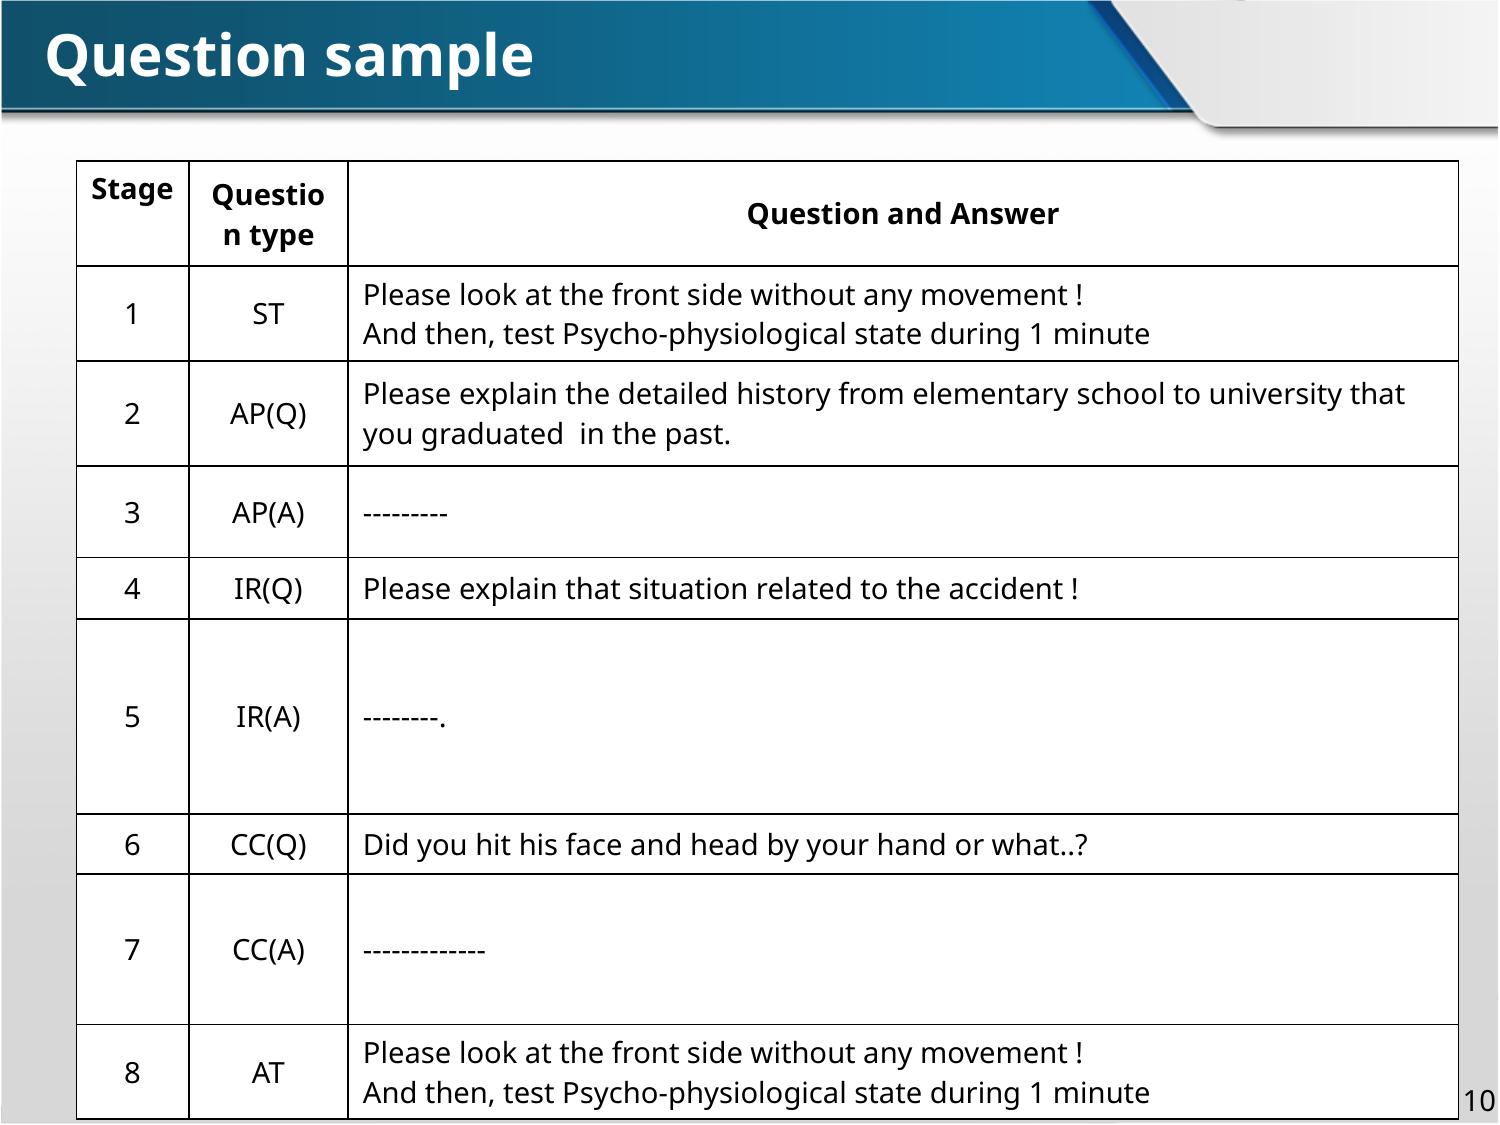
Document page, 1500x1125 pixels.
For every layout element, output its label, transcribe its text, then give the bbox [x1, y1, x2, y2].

table_cell AP(A) [190, 467, 347, 557]
table_cell IR(A) [190, 620, 347, 813]
table_header Question type [190, 162, 347, 265]
table_cell ST [190, 267, 347, 360]
table_cell IR(Q) [190, 558, 347, 618]
table_cell Please look at the front side without any movement ! And then, test Psycho-physiological state during 1 minute [349, 267, 1458, 360]
table_cell Please explain that situation related to the accident ! [349, 558, 1458, 618]
table_cell CC(Q) [190, 815, 347, 873]
table_header Question and Answer [349, 162, 1458, 265]
title Question sample [28, 6, 1176, 100]
table_cell --------. [349, 620, 1458, 813]
picture [0, 0, 1500, 1125]
slide_number 10 [1429, 1070, 1500, 1125]
table_cell --------- [349, 467, 1458, 557]
table_cell Please explain the detailed history from elementary school to university that you graduated in the past. [349, 362, 1458, 465]
table_cell 4 [77, 558, 188, 618]
table_cell AT [190, 1025, 347, 1118]
table_cell ------------- [349, 875, 1458, 1024]
table_cell AP(Q) [190, 362, 347, 465]
table_cell 3 [77, 467, 188, 557]
table_cell 7 [77, 875, 188, 1024]
table_cell 8 [77, 1025, 188, 1118]
table_cell 6 [77, 815, 188, 873]
table_cell 2 [77, 362, 188, 465]
table_cell 5 [77, 620, 188, 813]
table_header Stage [77, 162, 188, 265]
table_cell Please look at the front side without any movement ! And then, test Psycho-physiological state during 1 minute [349, 1025, 1458, 1118]
table_cell CC(A) [190, 875, 347, 1024]
text_box [512, 1019, 988, 1102]
table_cell Did you hit his face and head by your hand or what..? [349, 815, 1458, 873]
table_cell 1 [77, 267, 188, 360]
